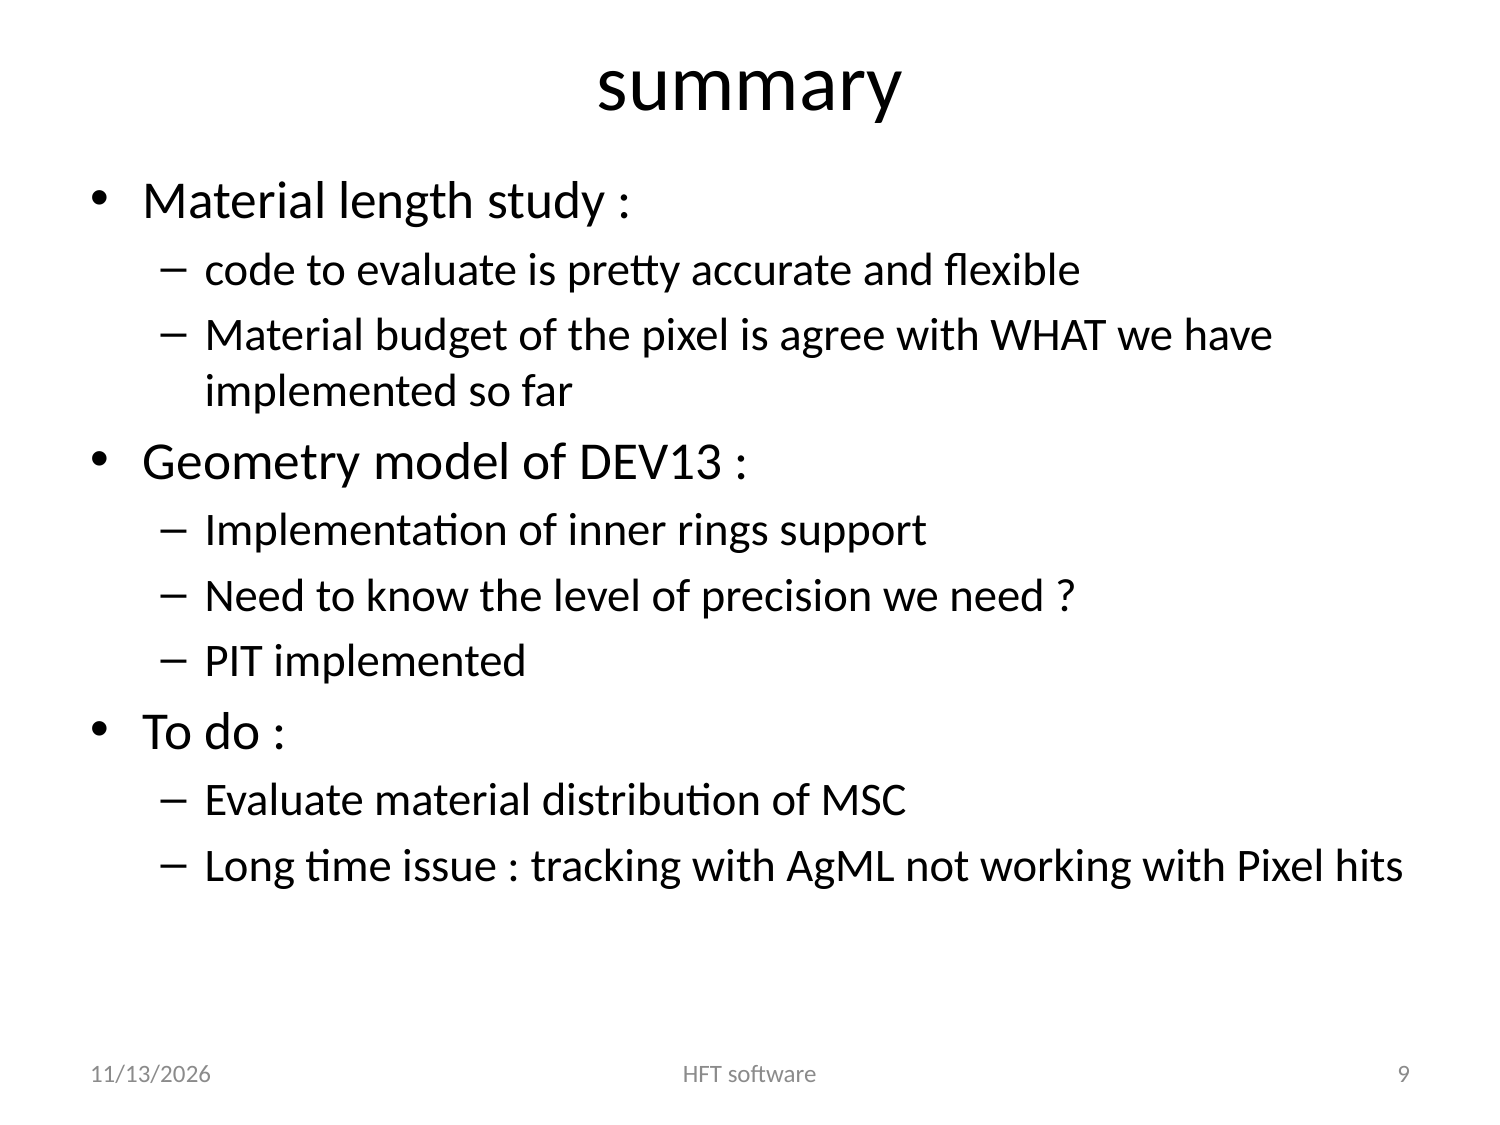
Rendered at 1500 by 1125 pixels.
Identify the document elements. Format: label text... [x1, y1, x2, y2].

list Material length study : code to evaluate is pretty accurate and flexible Material budget of the pixel is agree with WHAT we have implemented so far Geometry model of DEV13 : Implementation of inner rings support Need to know the level of precision we need ? PIT implemented To do : Evaluate material distribution of MSC Long time issue : tracking with AgML not working with Pixel hits [75, 157, 1425, 901]
slide_number 9 [1074, 1042, 1425, 1103]
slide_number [75, 1042, 425, 1103]
title summary [75, 21, 1425, 134]
footer HFT software [512, 1042, 988, 1103]
